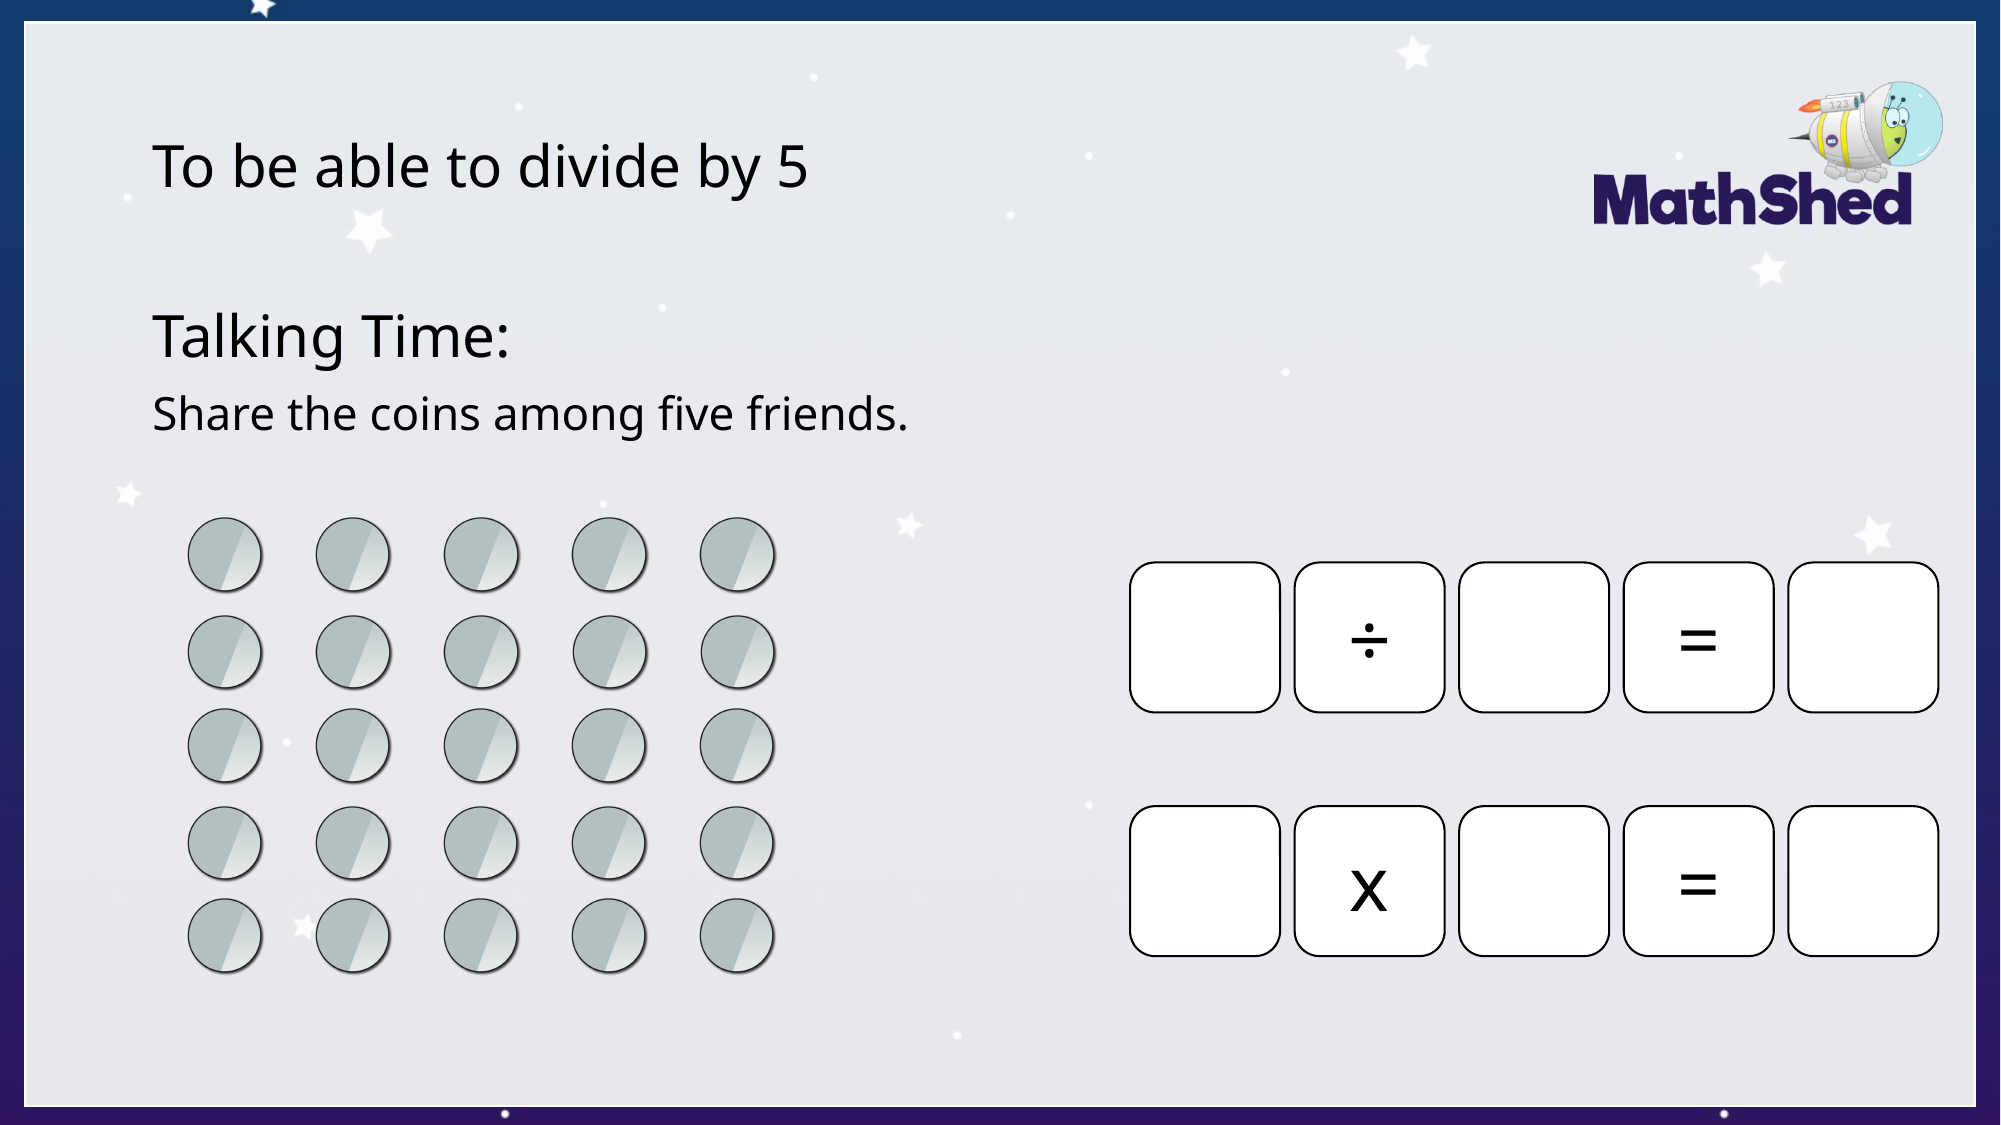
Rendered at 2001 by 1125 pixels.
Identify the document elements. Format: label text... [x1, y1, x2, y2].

title To be able to divide by 5 [137, 59, 1618, 278]
text_box ÷ [1293, 561, 1446, 714]
text_box [1129, 805, 1282, 958]
text_box [1787, 561, 1940, 714]
list Talking Time: Share the coins among five friends. [137, 299, 1863, 1014]
text_box [1787, 805, 1940, 958]
text_box = [1622, 805, 1775, 958]
text_box = [1622, 561, 1775, 714]
picture [0, 0, 2001, 1125]
text_box [1129, 561, 1282, 714]
text_box [1458, 561, 1611, 714]
text_box x [1293, 805, 1446, 958]
text_box [1458, 805, 1611, 958]
